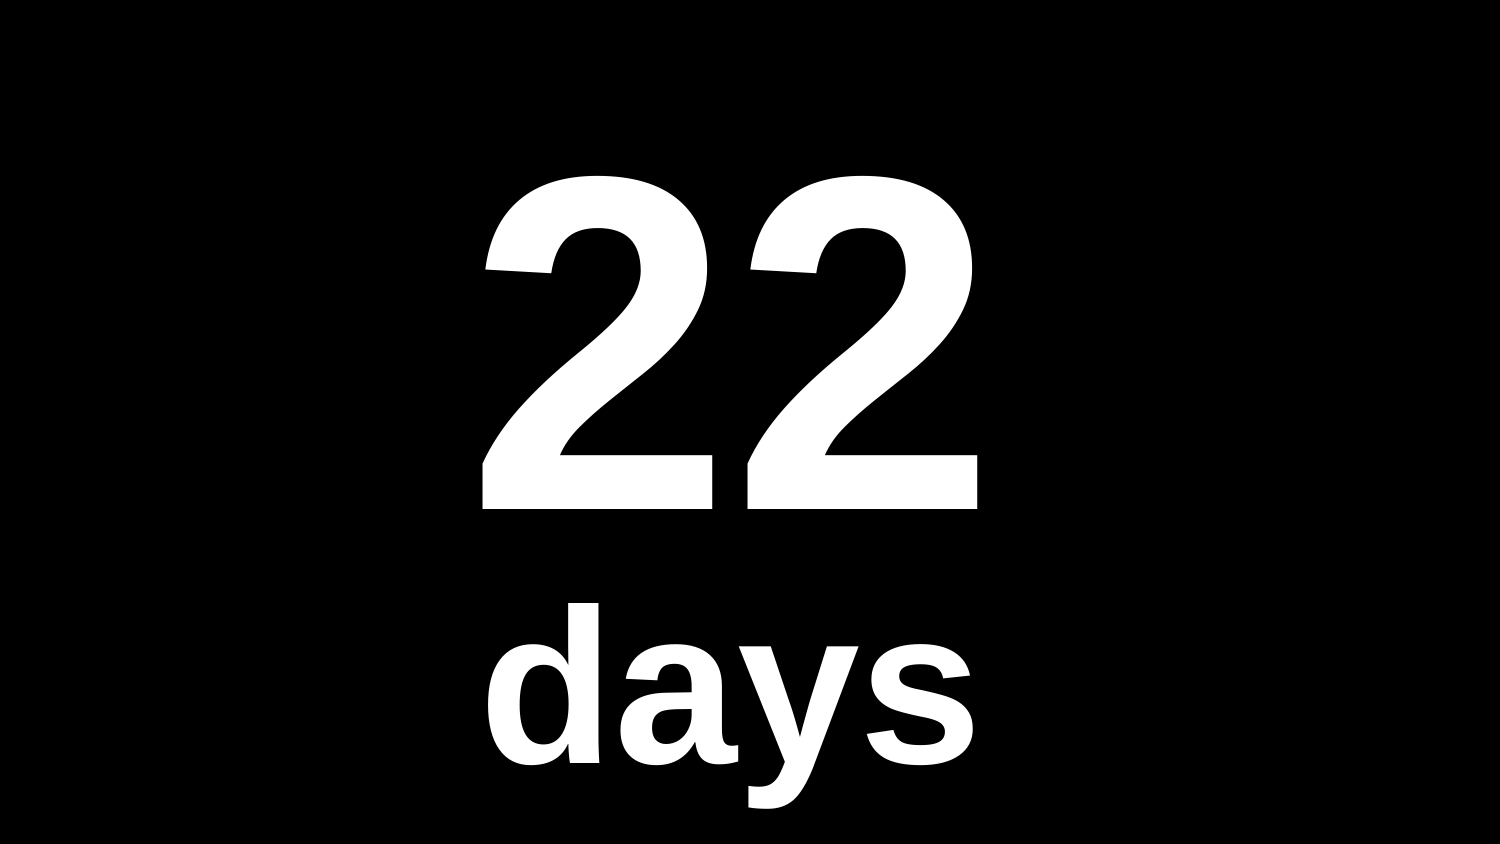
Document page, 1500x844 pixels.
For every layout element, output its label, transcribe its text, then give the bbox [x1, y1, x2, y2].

text_box 22 days [249, 24, 1213, 811]
